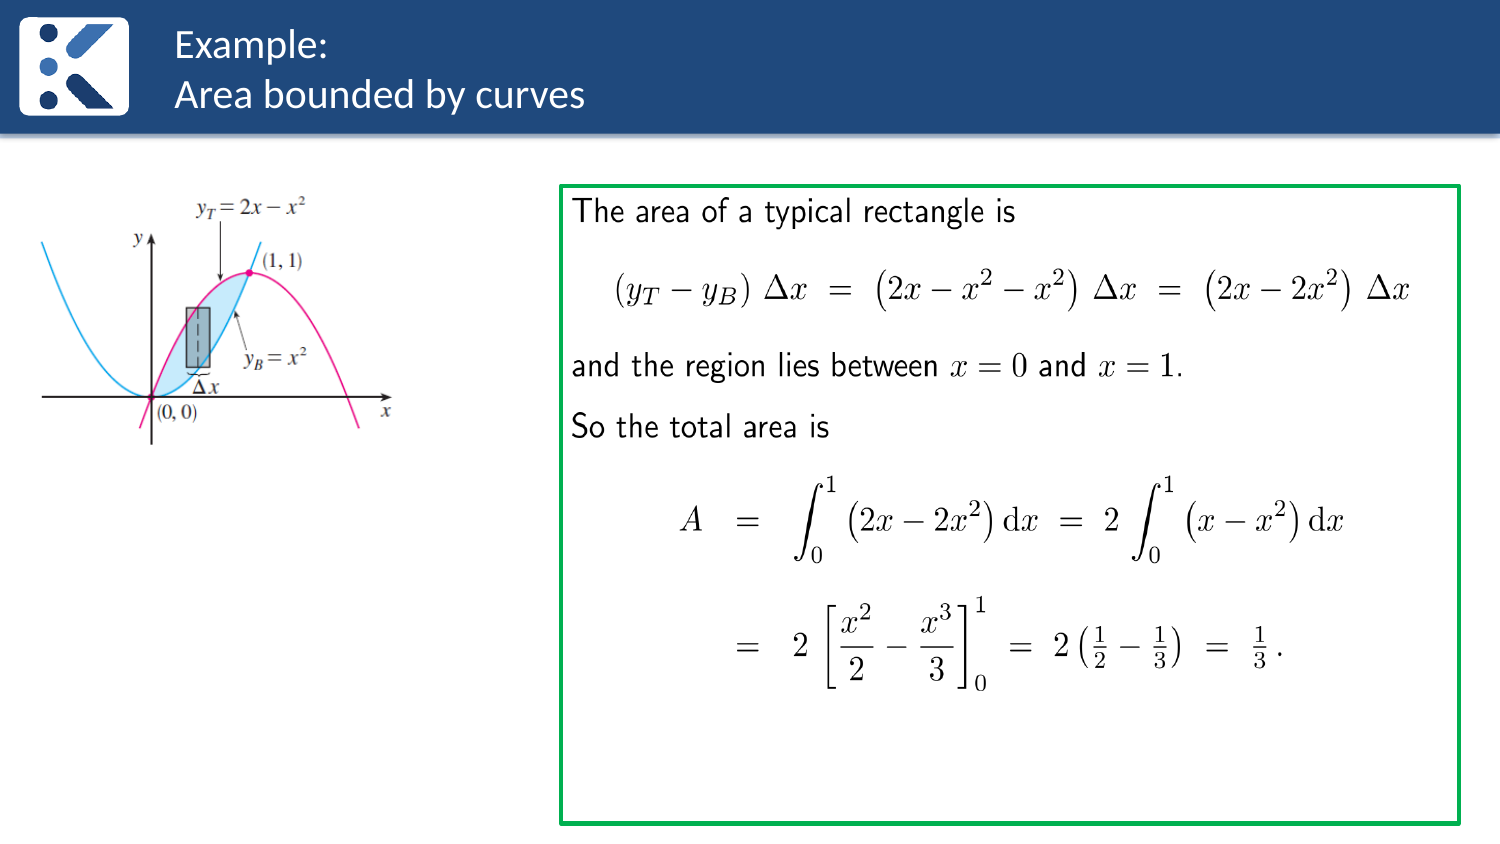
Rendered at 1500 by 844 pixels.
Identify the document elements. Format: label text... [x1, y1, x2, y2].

title Example: Area bounded by curves [159, 8, 1483, 126]
picture [17, 187, 403, 453]
picture [572, 197, 1409, 383]
picture [27, 18, 122, 115]
text_box [559, 184, 1461, 826]
picture [572, 411, 1344, 691]
